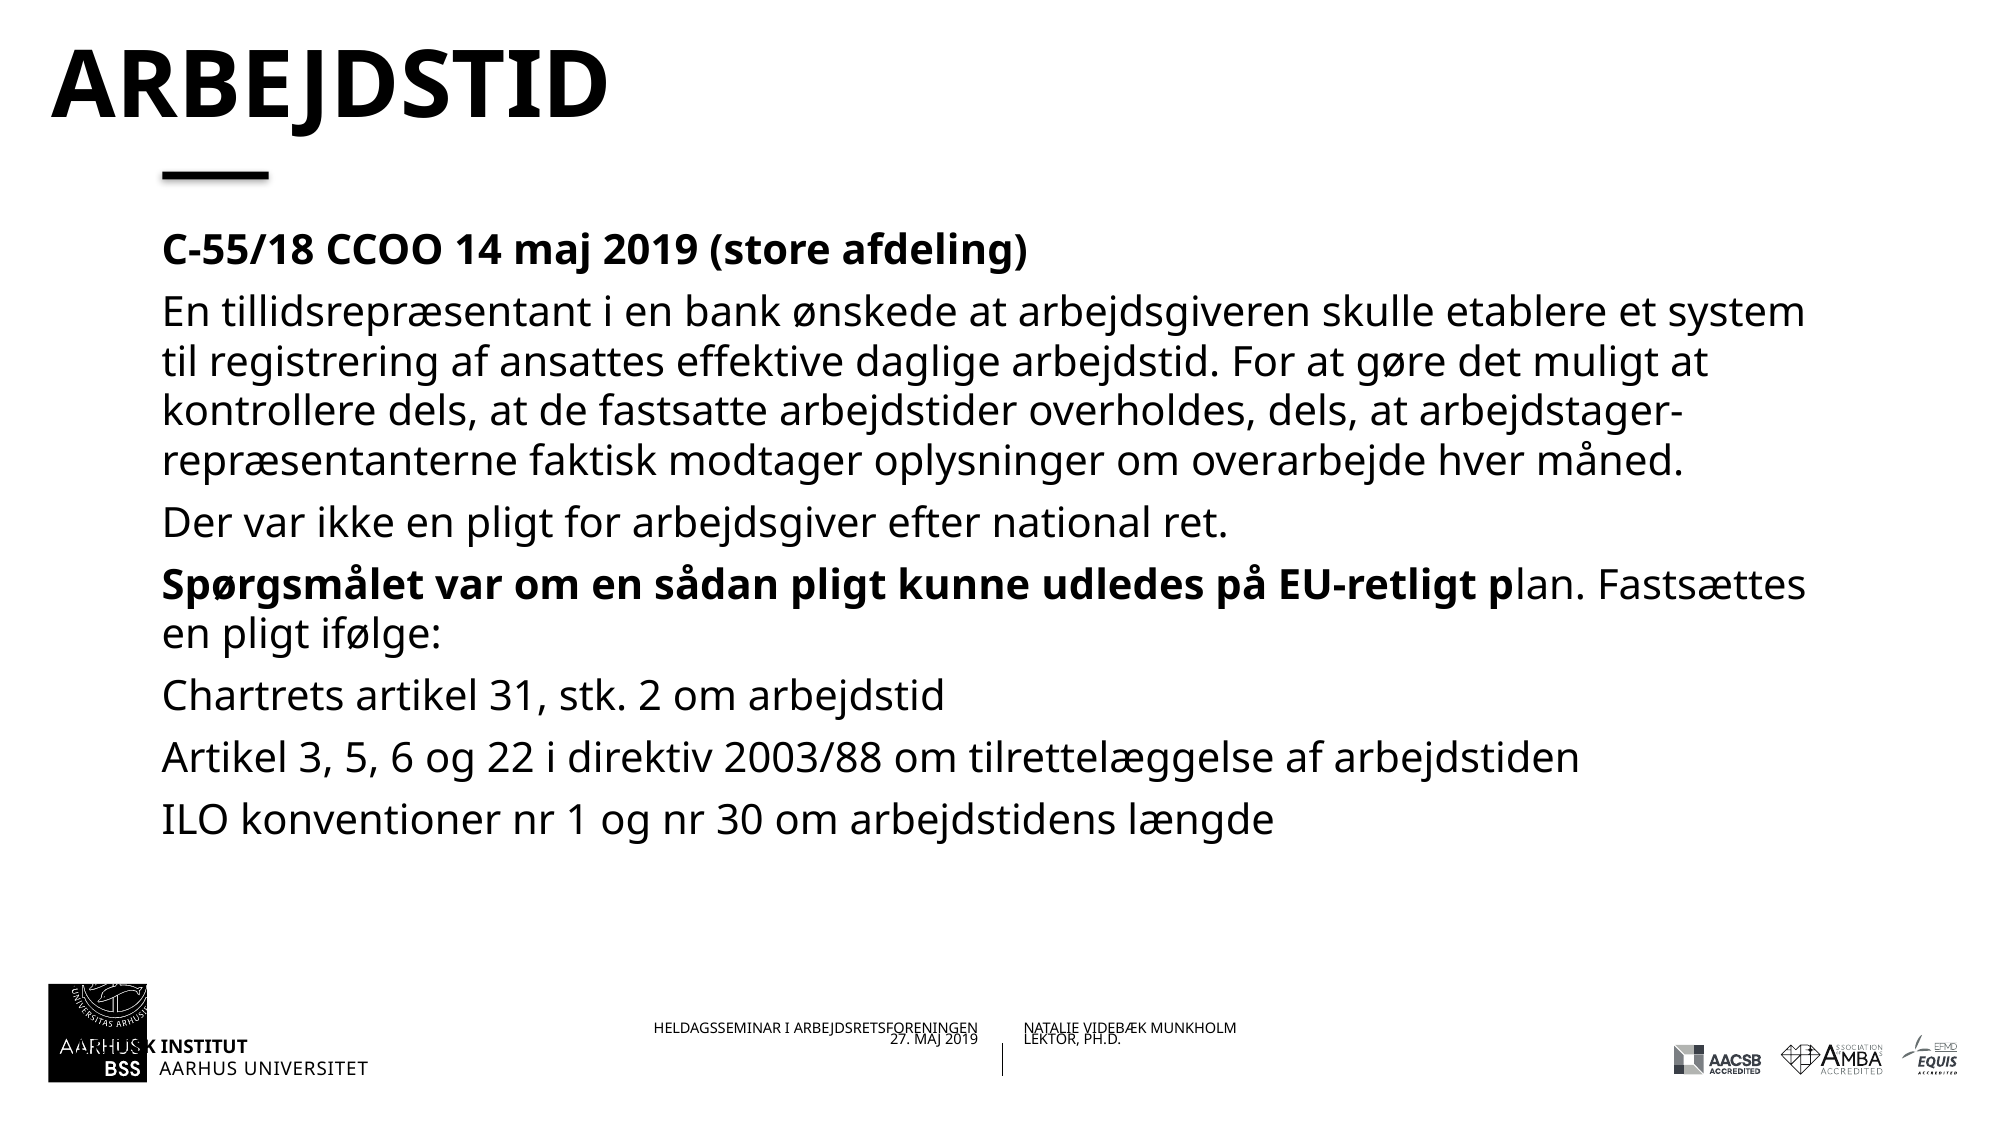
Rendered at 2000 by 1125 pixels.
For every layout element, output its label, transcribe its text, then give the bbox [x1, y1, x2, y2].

title arbejdstid [51, 37, 1948, 162]
list C-55/18 CCOO 14 maj 2019 (store afdeling) En tillidsrepræsentant i en bank ønskede at arbejdsgiveren skulle etablere et system til registrering af ansattes effektive daglige arbejdstid. For at gøre det muligt at kontrollere dels, at de fastsatte arbejdstider overholdes, dels, at arbejdstager-repræsentanterne faktisk modtager oplysninger om overarbejde hver måned. Der var ikke en pligt for arbejdsgiver efter national ret. Spørgsmålet var om en sådan pligt kunne udledes på EU-retligt plan. Fastsættes en pligt ifølge: Chartrets artikel 31, stk. 2 om arbejdstid Artikel 3, 5, 6 og 22 i direktiv 2003/88 om tilrettelæggelse af arbejdstiden ILO konventioner nr 1 og nr 30 om arbejdstidens længde [161, 224, 1839, 968]
